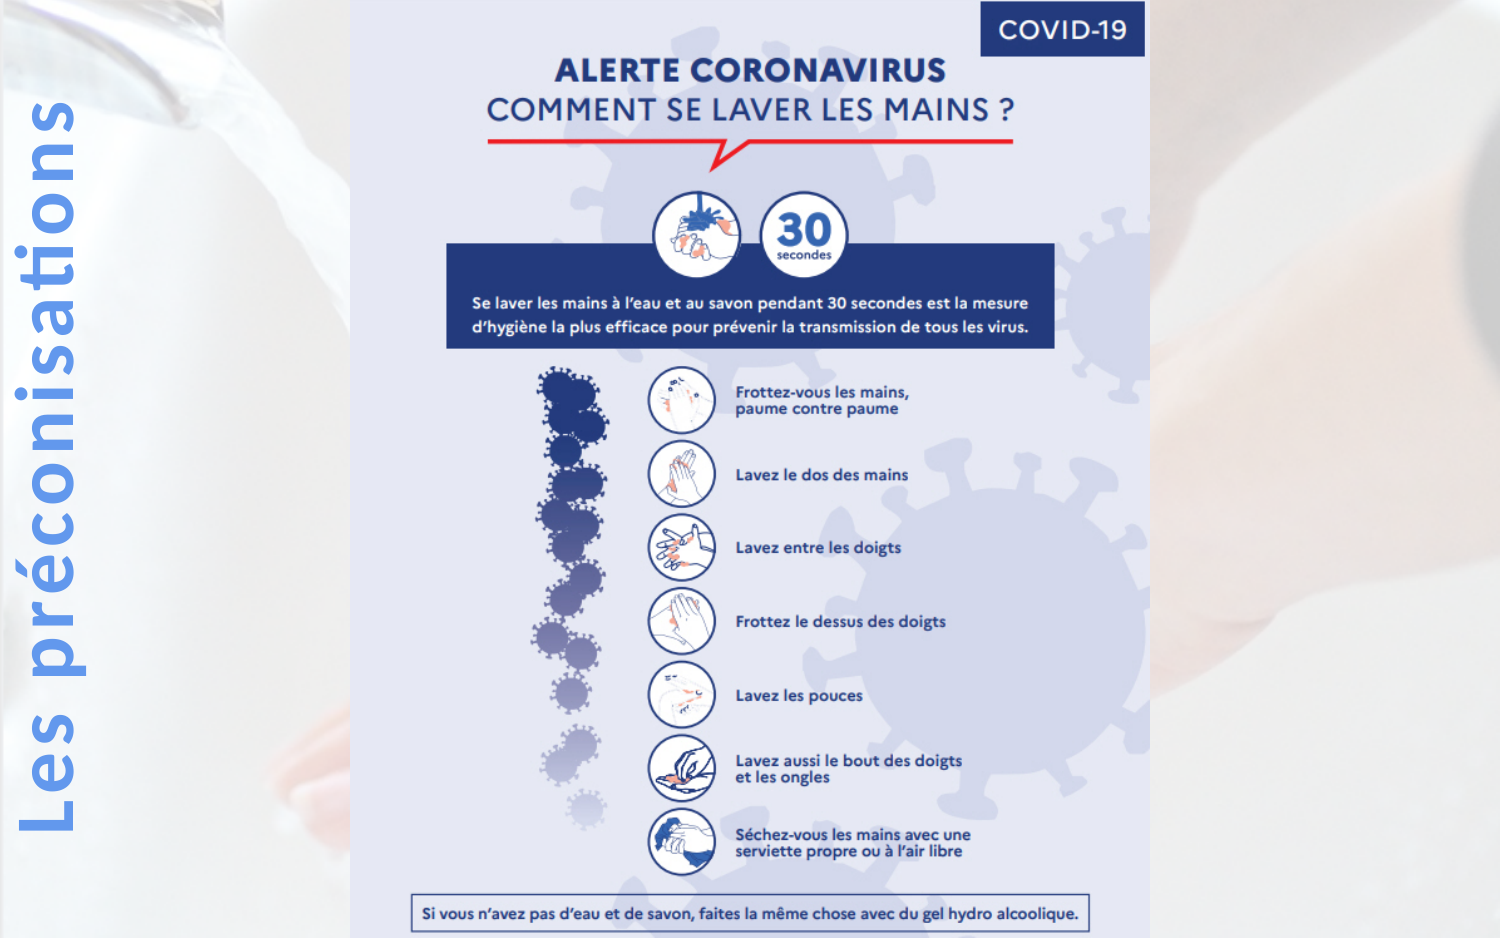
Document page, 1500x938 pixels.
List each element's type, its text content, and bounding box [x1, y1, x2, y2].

picture [98, 0, 1500, 938]
text_box Les préconisations [0, 0, 98, 938]
